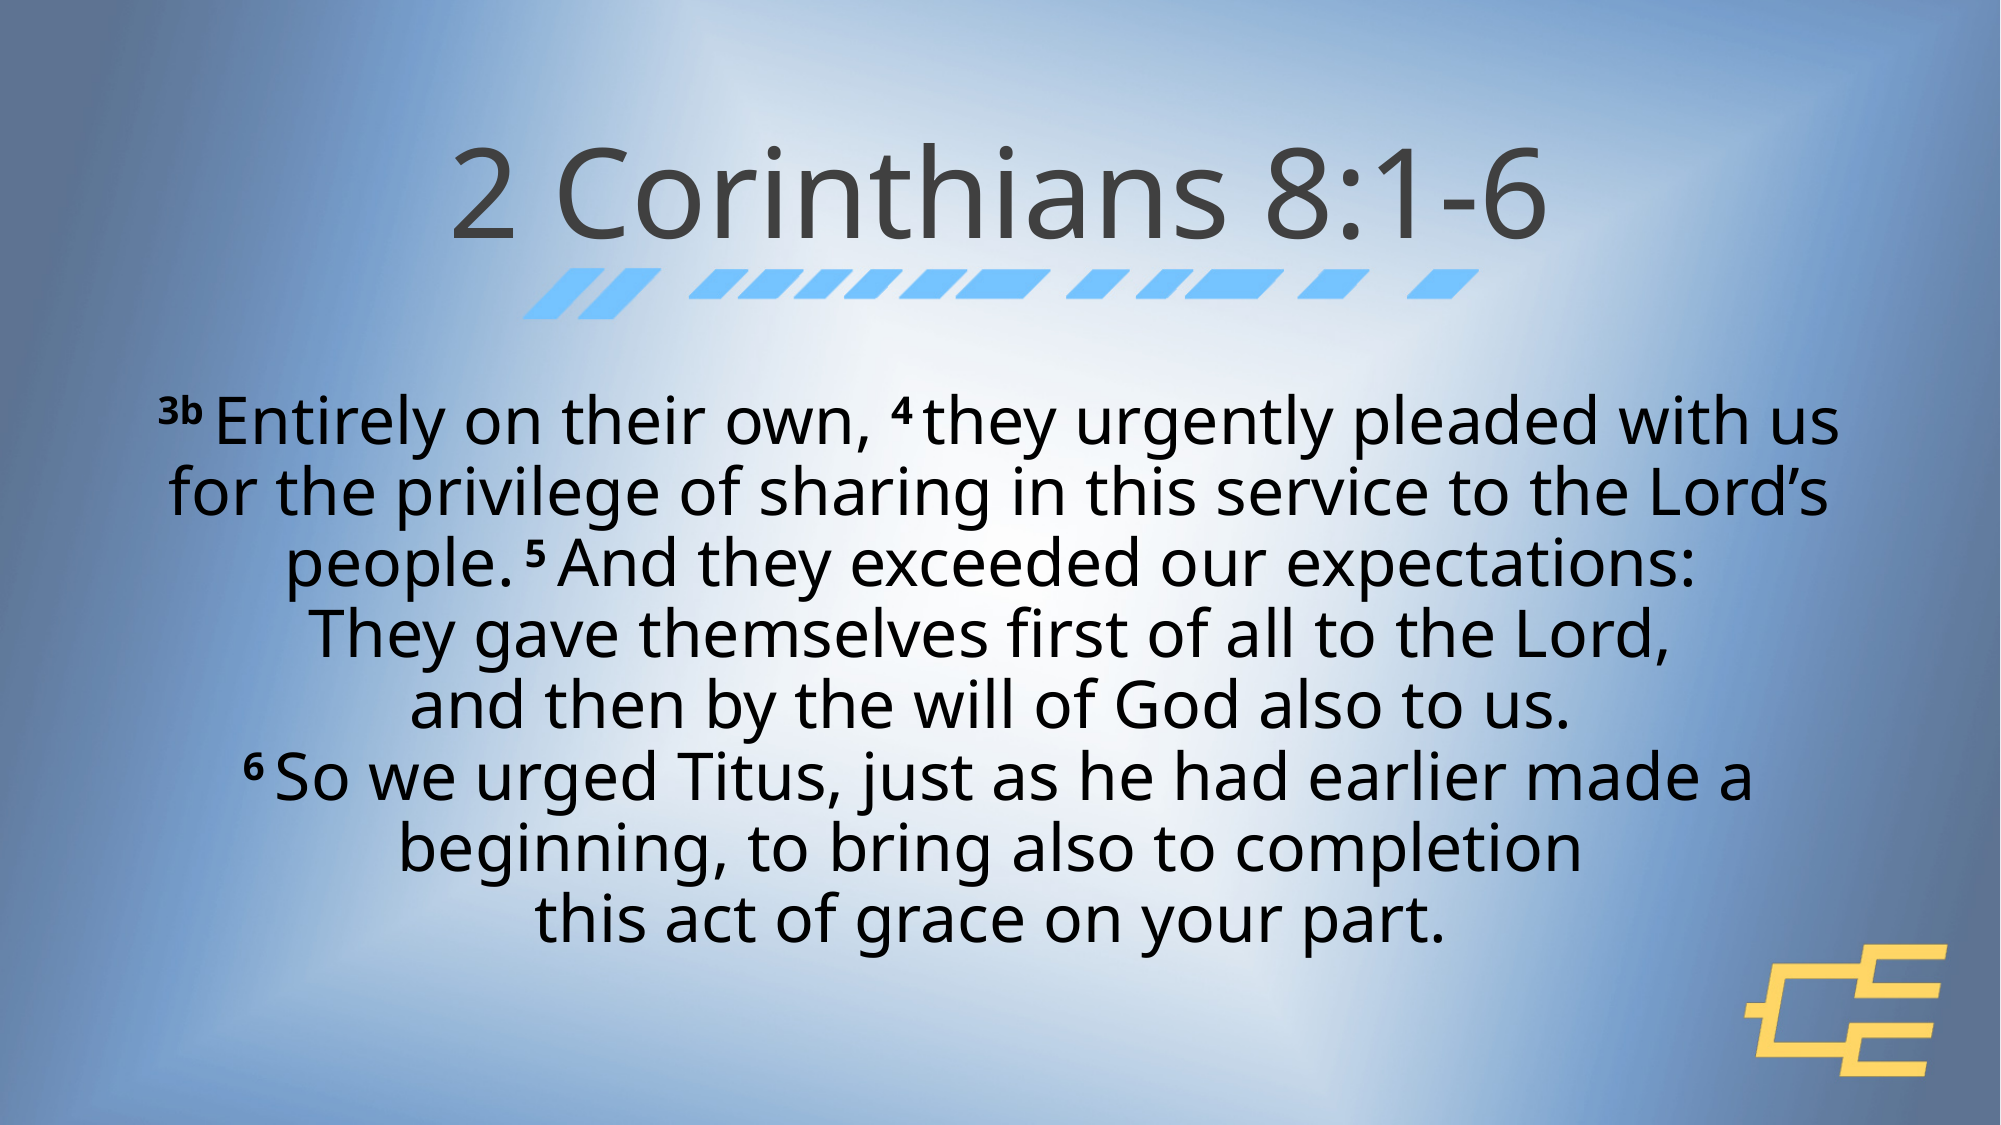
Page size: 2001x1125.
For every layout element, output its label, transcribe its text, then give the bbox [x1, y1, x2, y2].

list 3b Entirely on their own, 4 they urgently pleaded with us for the privilege of sharing in this service to the Lord’s people. 5 And they exceeded our expectations: They gave themselves first of all to the Lord, and then by the will of God also to us. 6 So we urged Titus, just as he had earlier made a beginning, to bring also to completion this act of grace on your part. [137, 379, 1863, 1014]
title 2 Corinthians 8:1-6 [137, 114, 1863, 281]
picture [0, 0, 2001, 1125]
